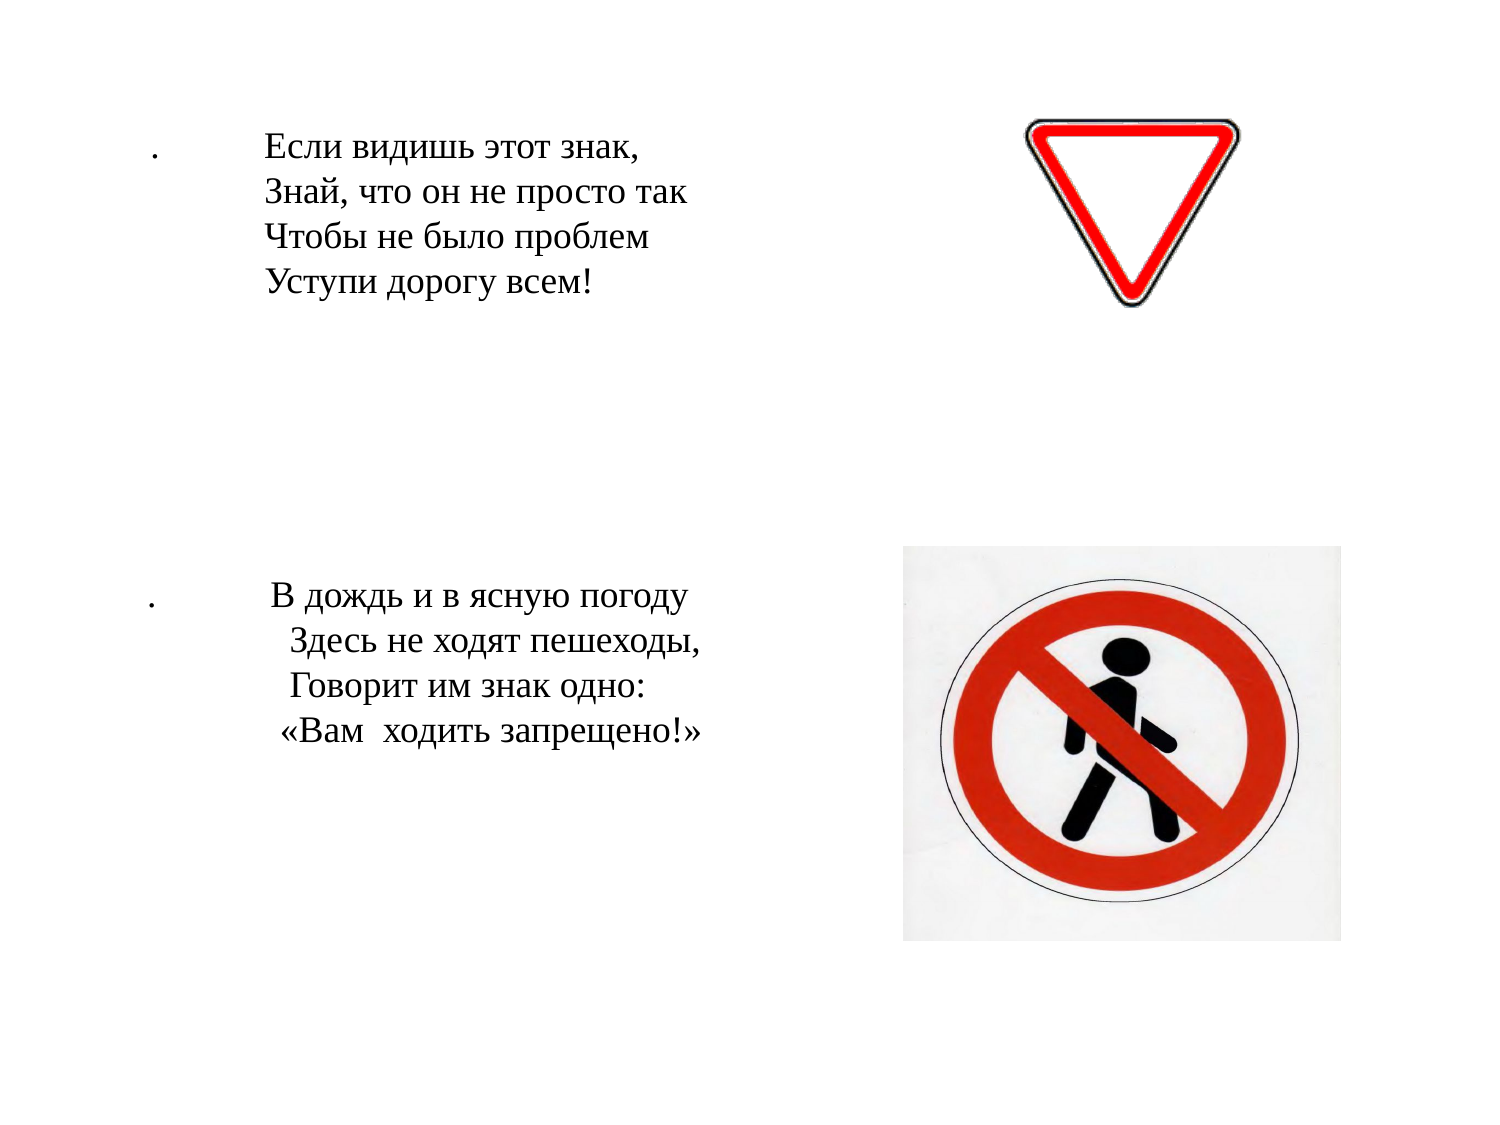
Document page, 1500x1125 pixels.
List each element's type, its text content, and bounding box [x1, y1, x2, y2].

text_box . Если видишь этот знак, Знай, что он не просто так Чтобы не было проблем Уступи дорогу всем! [135, 113, 886, 309]
text_box . В дождь и в ясную погоду Здесь не ходят пешеходы, Говорит им знак одно: «Вам ходить запрещено!» [132, 562, 883, 758]
picture [1021, 113, 1249, 314]
picture [903, 546, 1341, 941]
